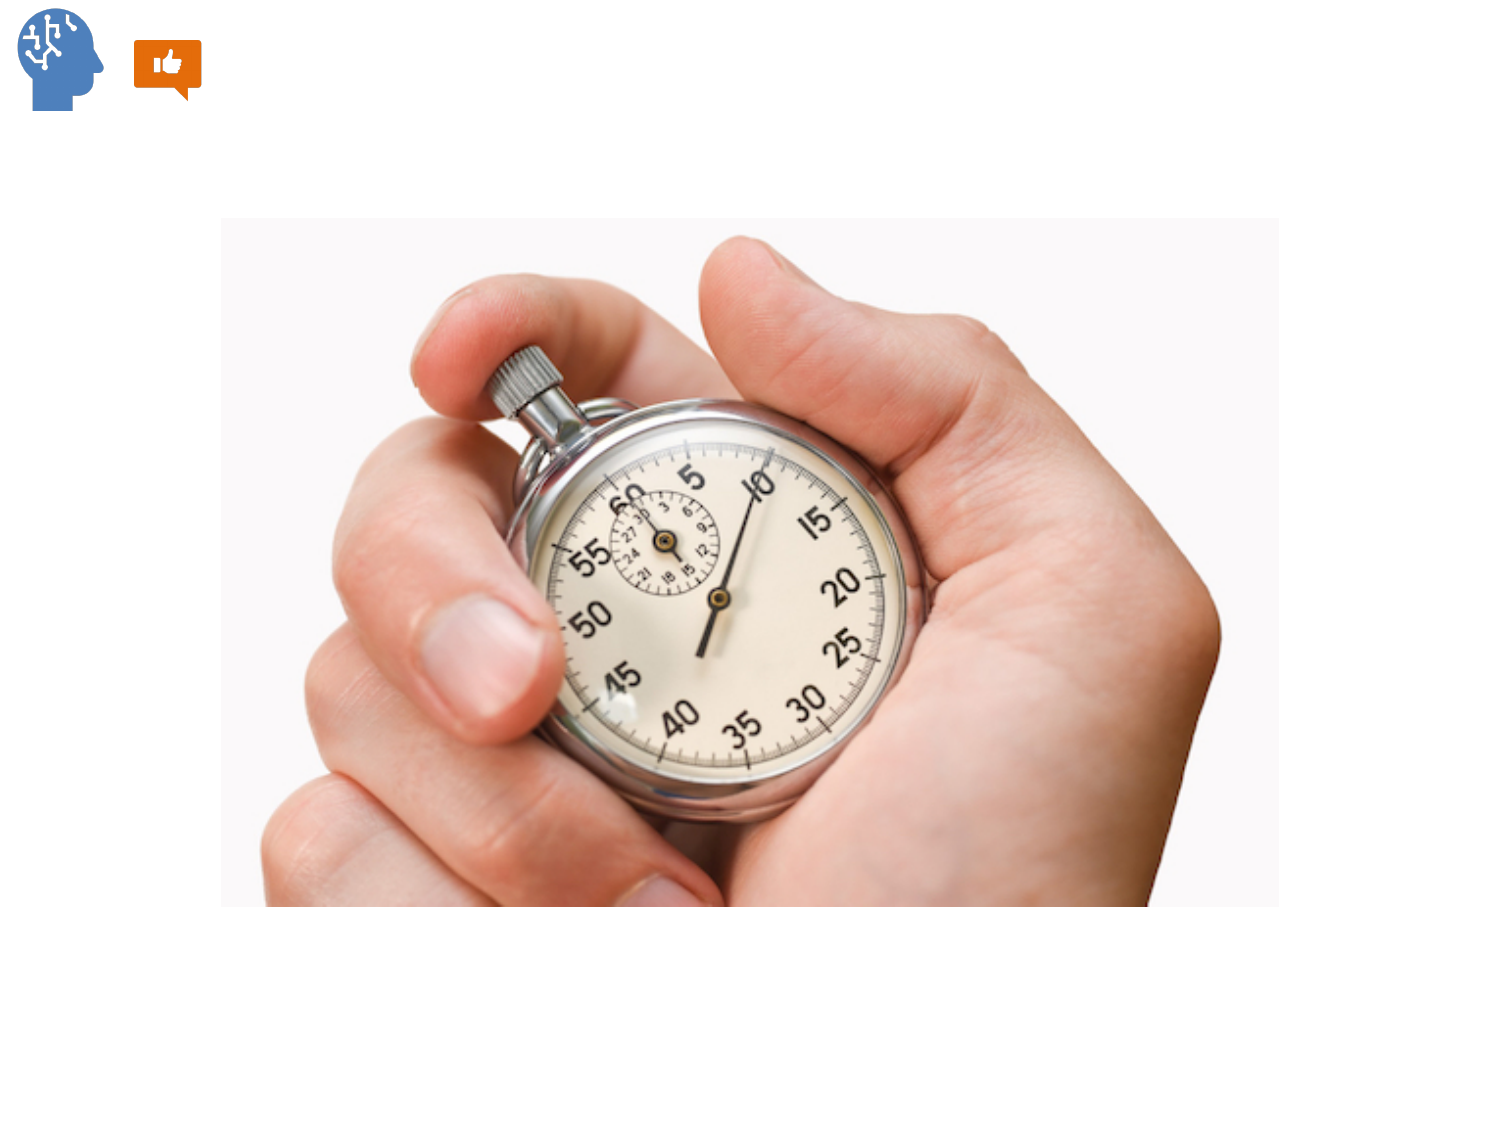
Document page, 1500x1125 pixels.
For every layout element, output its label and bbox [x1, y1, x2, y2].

picture [221, 218, 1279, 907]
picture [120, 23, 215, 118]
text_box [0, 0, 115, 121]
